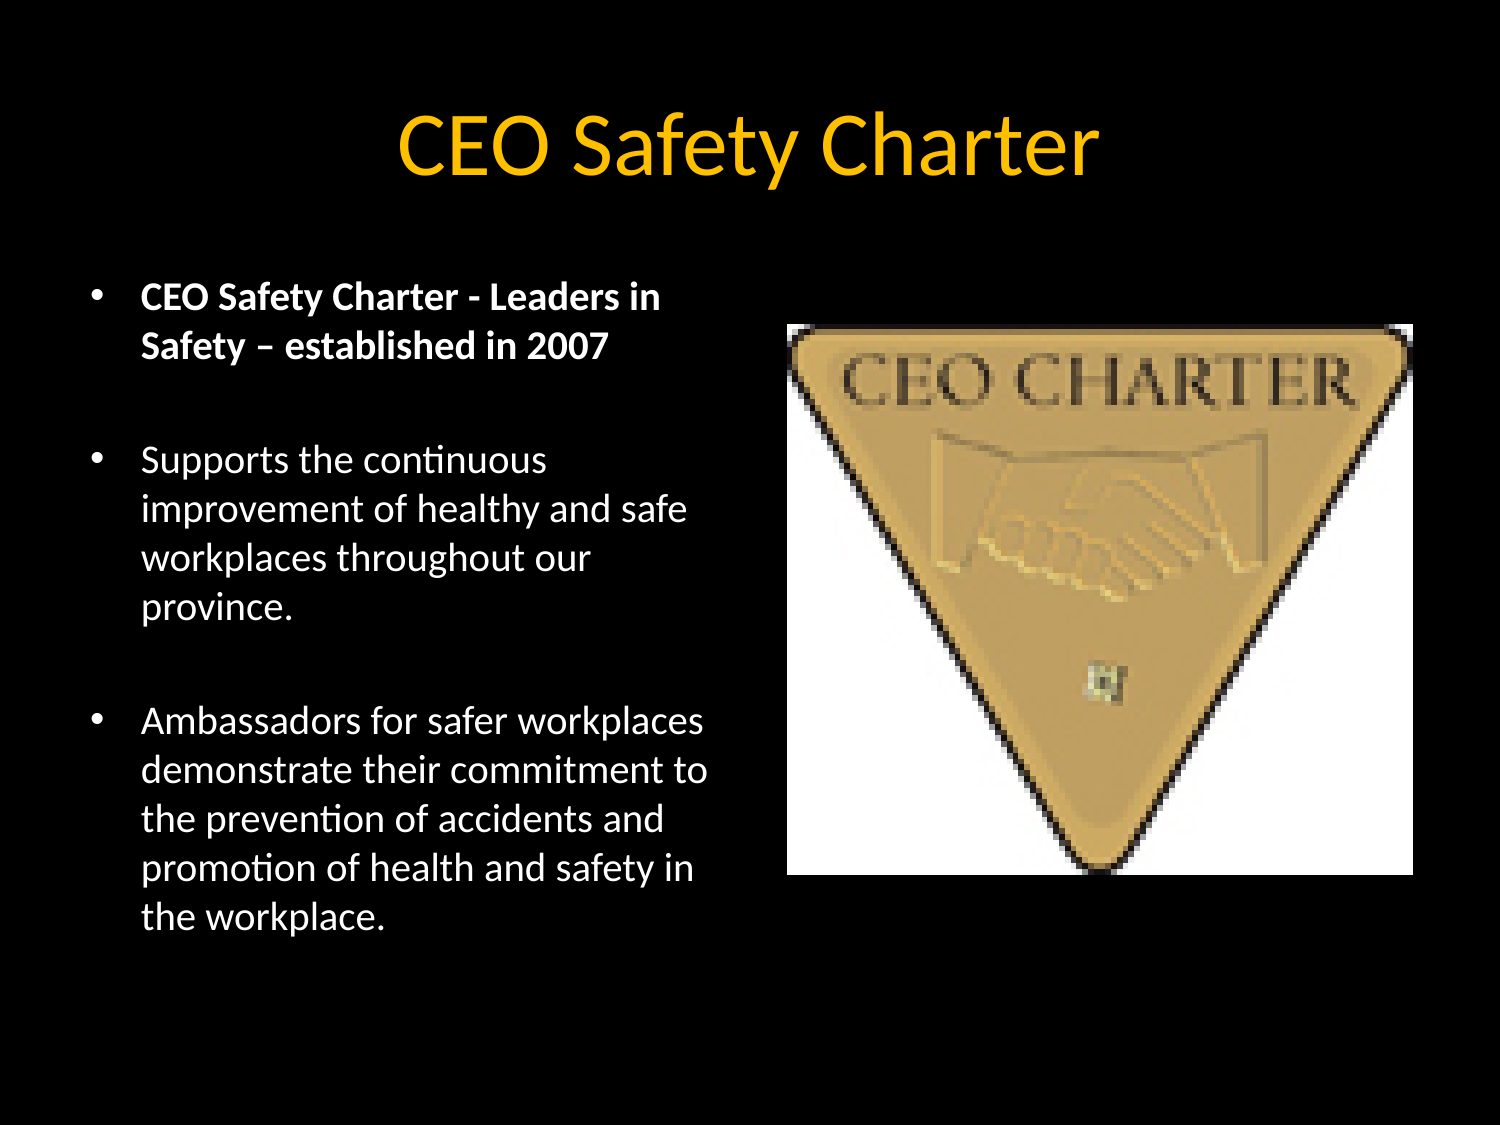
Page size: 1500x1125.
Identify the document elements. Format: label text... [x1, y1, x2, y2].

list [787, 324, 1413, 876]
title CEO Safety Charter [75, 45, 1425, 233]
list CEO Safety Charter - Leaders in Safety – established in 2007 Supports the continuous improvement of healthy and safe workplaces throughout our province. Ambassadors for safer workplaces demonstrate their commitment to the prevention of accidents and promotion of health and safety in the workplace. [75, 262, 738, 1005]
